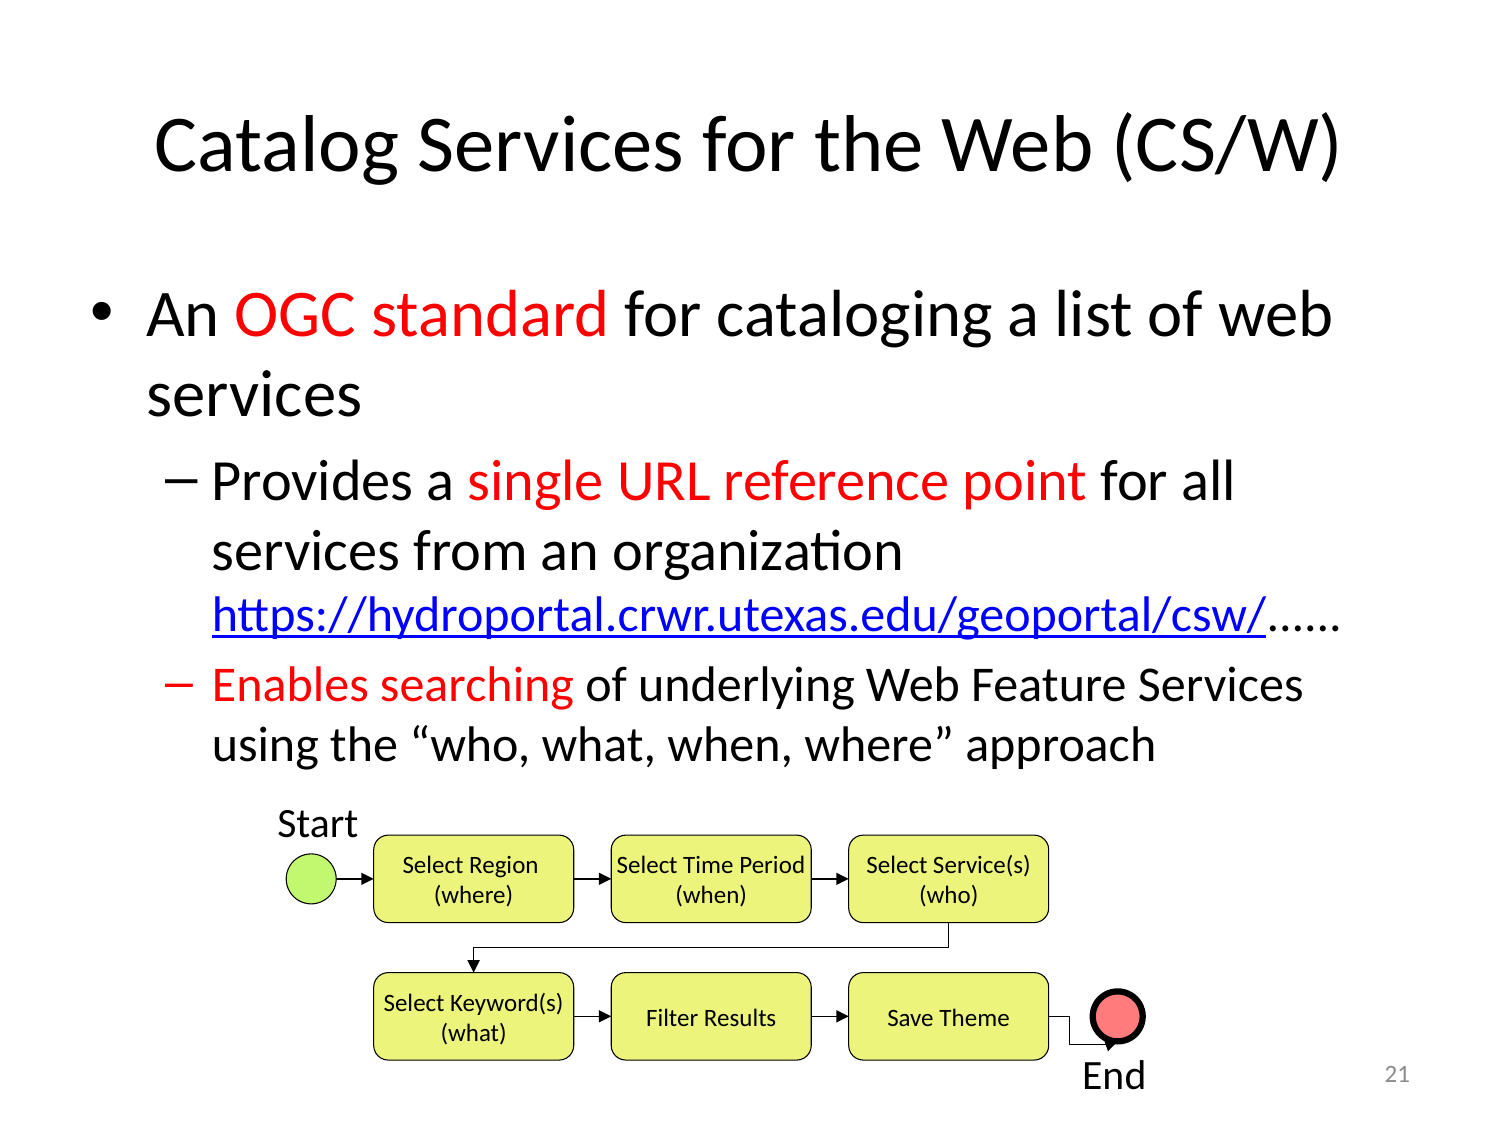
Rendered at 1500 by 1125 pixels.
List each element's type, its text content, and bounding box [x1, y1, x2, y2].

slide_number 21 [1202, 1042, 1425, 1103]
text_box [224, 769, 1199, 1125]
list An OGC standard for cataloging a list of web services Provides a single URL reference point for all services from an organization https://hydroportal.crwr.utexas.edu/geoportal/csw/...... Enables searching of underlying Web Feature Services using the “who, what, when, where” approach [74, 262, 1426, 1006]
title Catalog Services for the Web (CS/W) [74, 44, 1426, 233]
